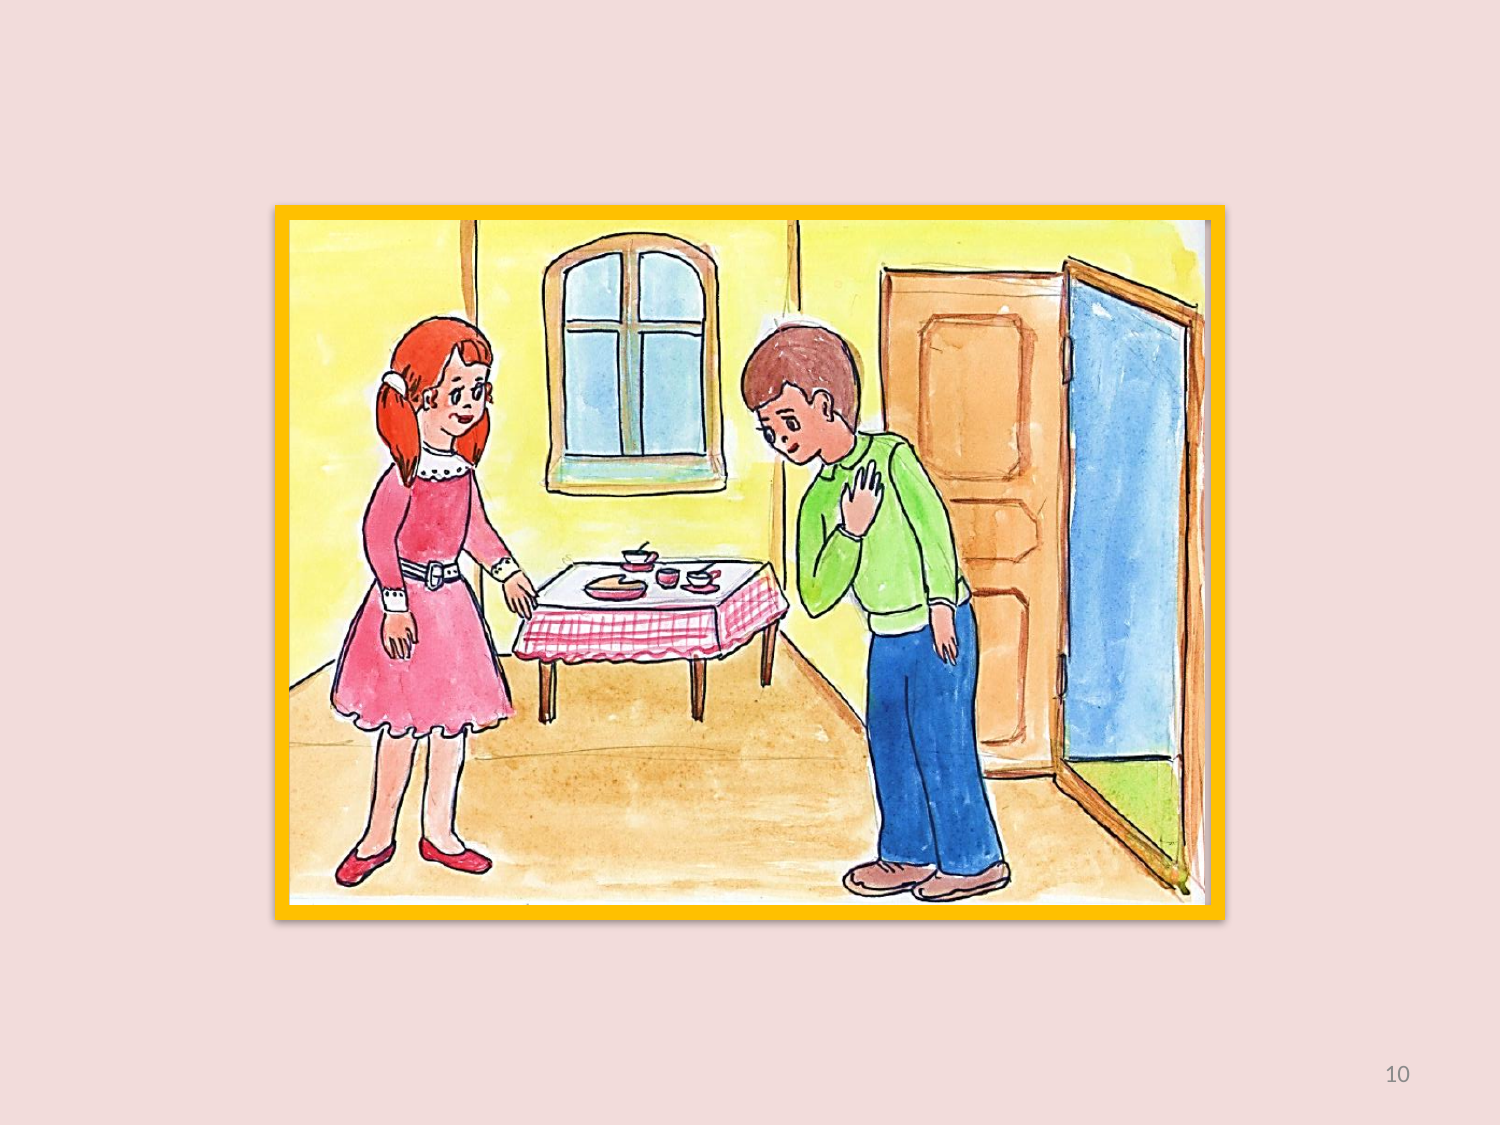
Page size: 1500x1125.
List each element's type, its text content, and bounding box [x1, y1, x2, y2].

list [407, 101, 1093, 1024]
picture [1093, 220, 1204, 905]
picture [289, 220, 407, 905]
slide_number 10 [1074, 1042, 1425, 1103]
